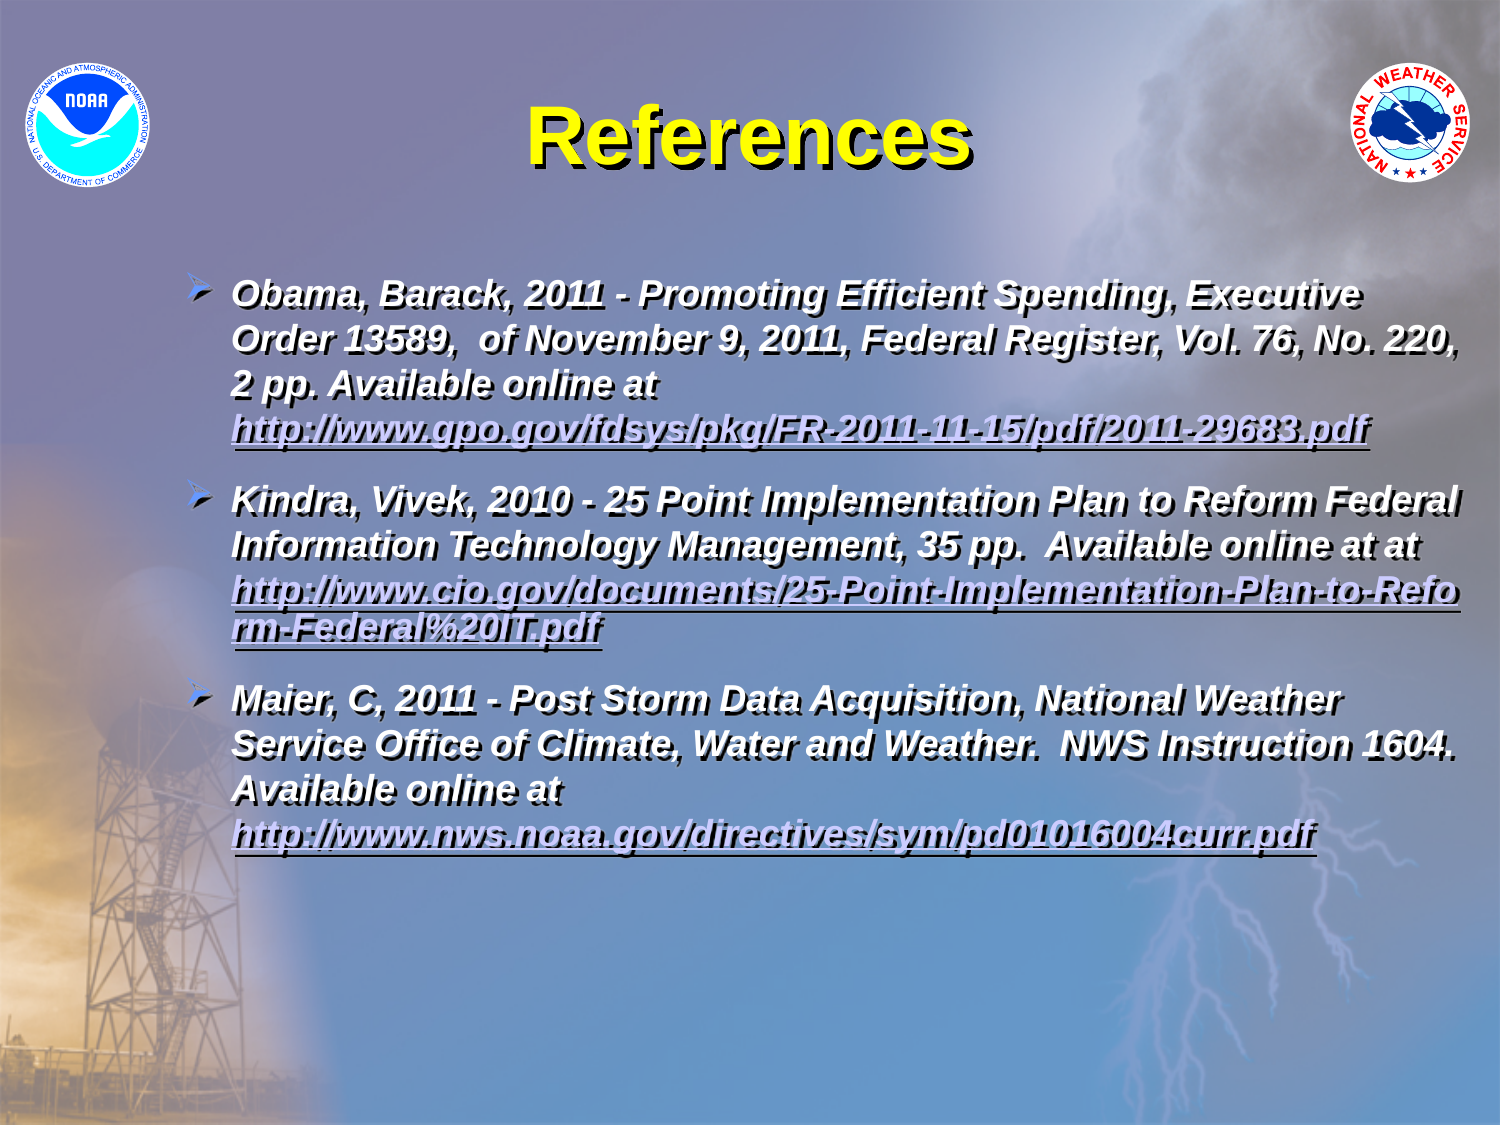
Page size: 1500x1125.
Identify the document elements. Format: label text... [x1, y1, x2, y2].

title References [112, 37, 1388, 225]
list Obama, Barack, 2011 - Promoting Efficient Spending, Executive Order 13589, of November 9, 2011, Federal Register, Vol. 76, No. 220, 2 pp. Available online at http://www.gpo.gov/fdsys/pkg/FR-2011-11-15/pdf/2011-29683.pdf Kindra, Vivek, 2010 - 25 Point Implementation Plan to Reform Federal Information Technology Management, 35 pp. Available online at at http://www.cio.gov/documents/25-Point-Implementation-Plan-to-Reform-Federal%20IT.pdf Maier, C, 2011 - Post Storm Data Acquisition, National Weather Service Office of Climate, Water and Weather. NWS Instruction 1604. Available online at http://www.nws.noaa.gov/directives/sym/pd01016004curr.pdf [94, 260, 1482, 936]
